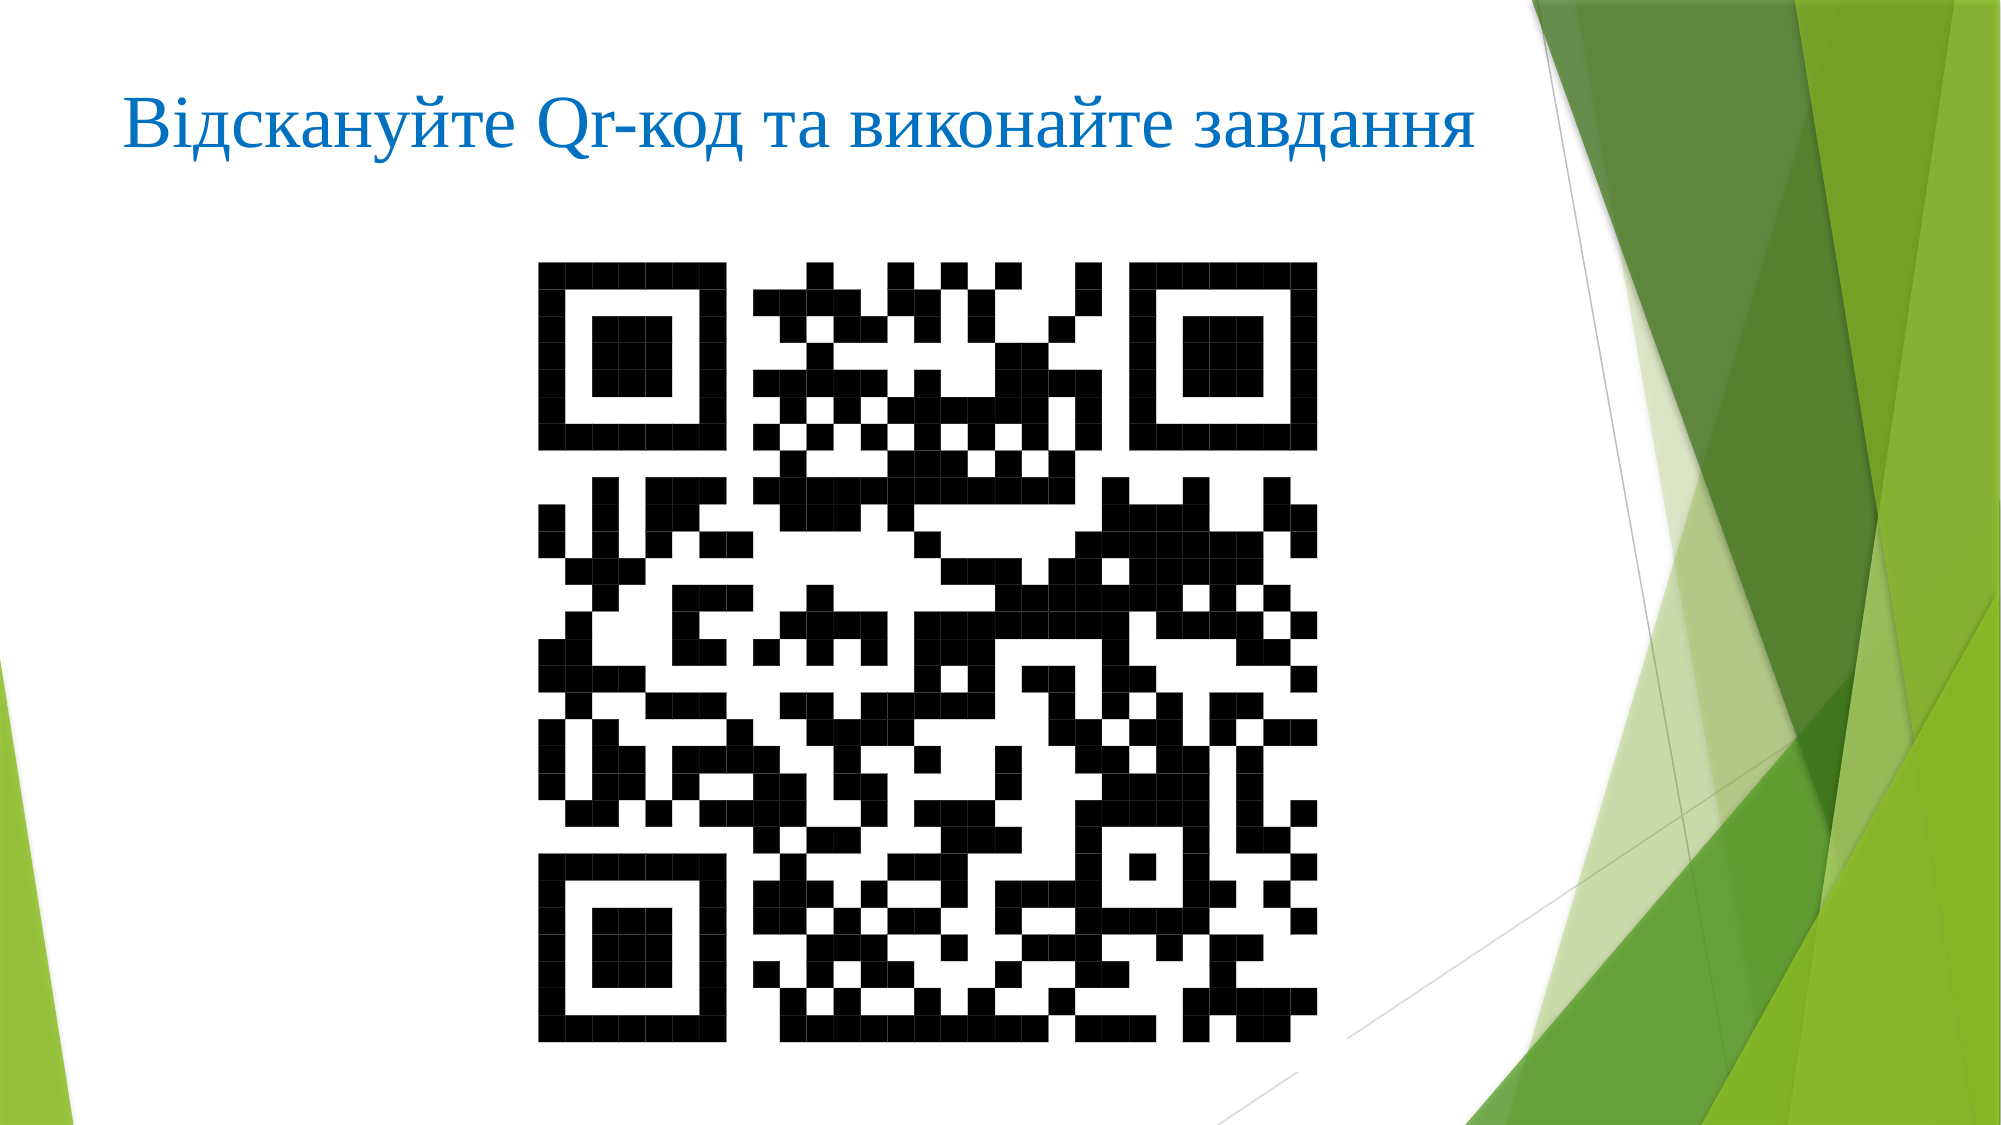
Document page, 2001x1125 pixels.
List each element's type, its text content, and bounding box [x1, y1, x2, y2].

text_box Відскануйте Qr-код та виконайте завдання [108, 65, 1511, 170]
picture [498, 223, 1348, 1072]
